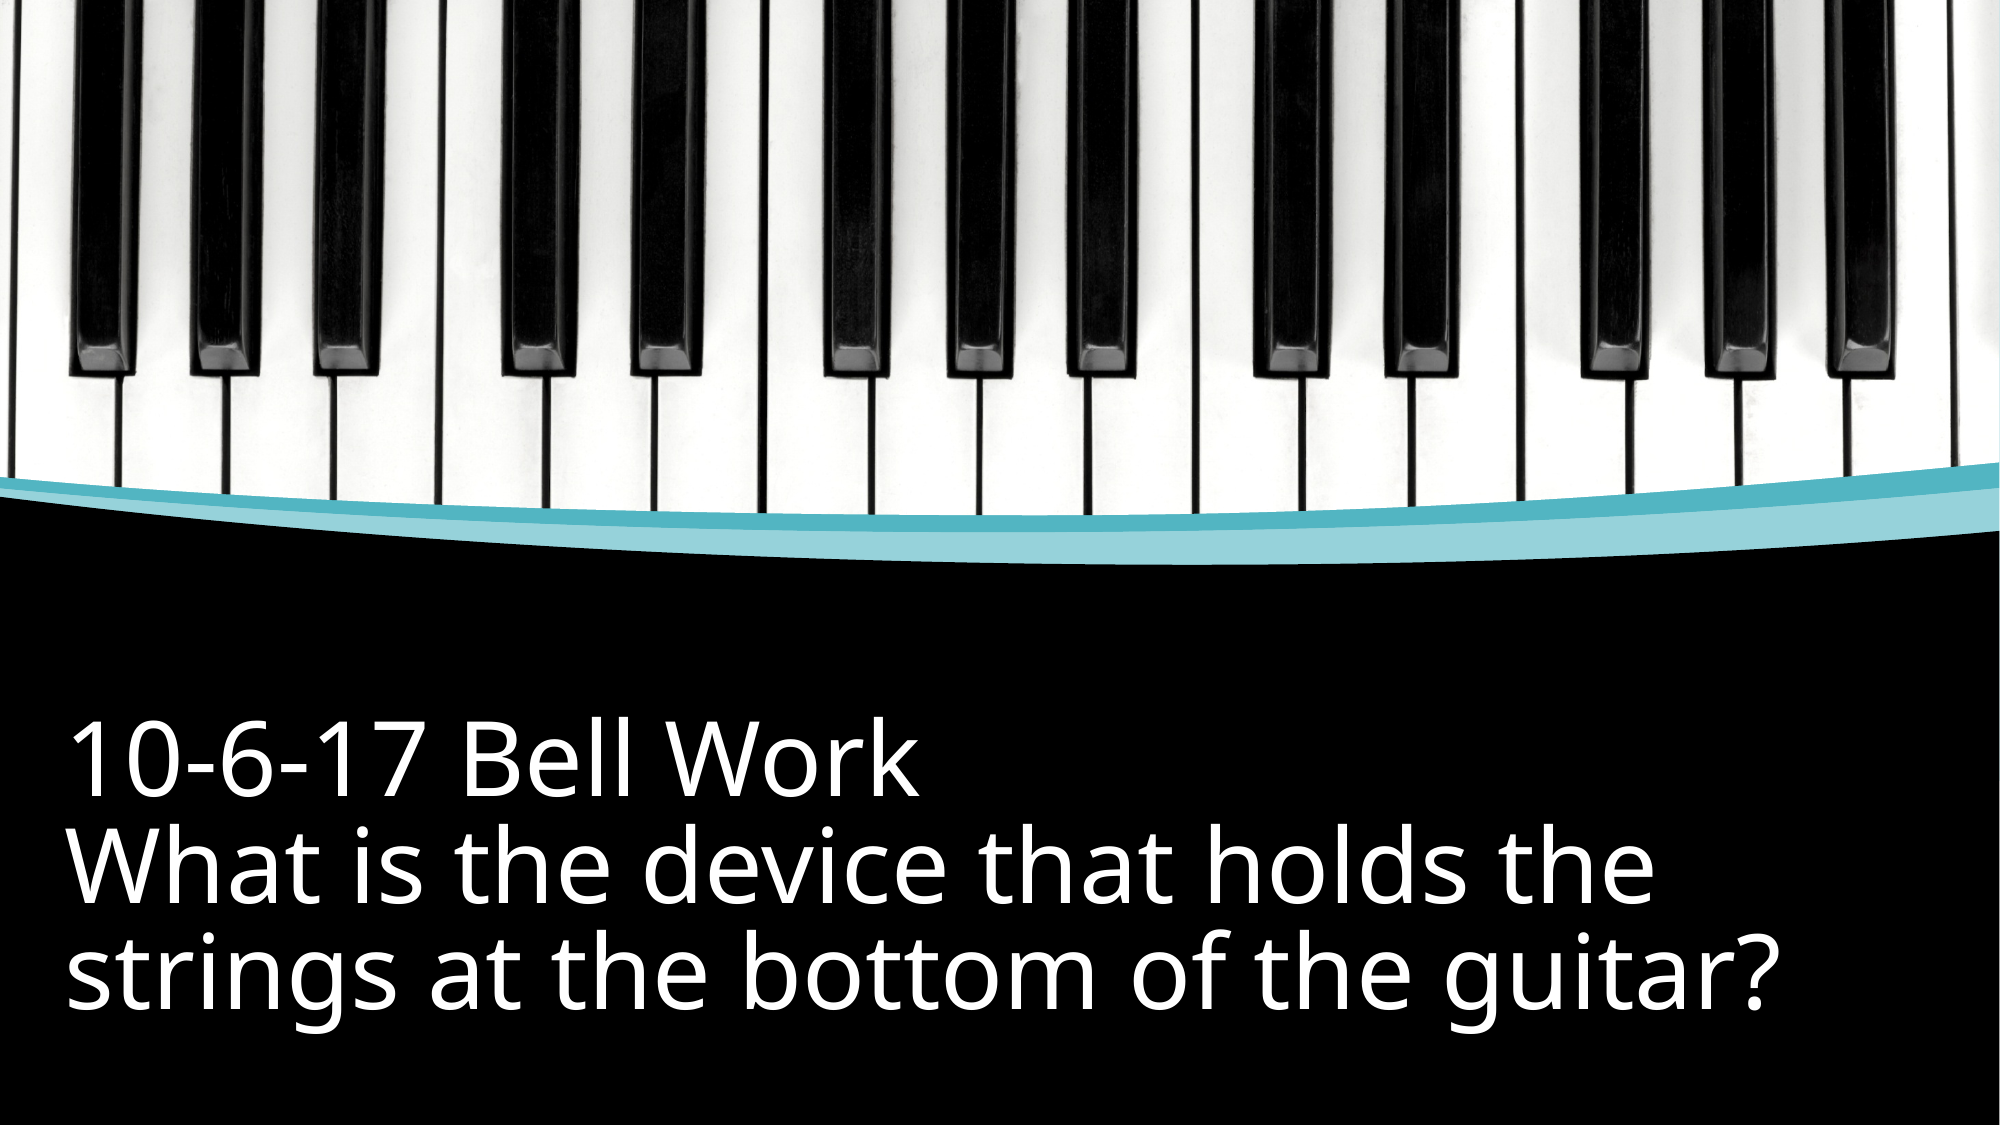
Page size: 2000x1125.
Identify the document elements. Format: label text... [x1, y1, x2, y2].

picture [0, 0, 2000, 516]
title 10-6-17 Bell Work What is the device that holds the strings at the bottom of the guitar? [49, 725, 1950, 1039]
